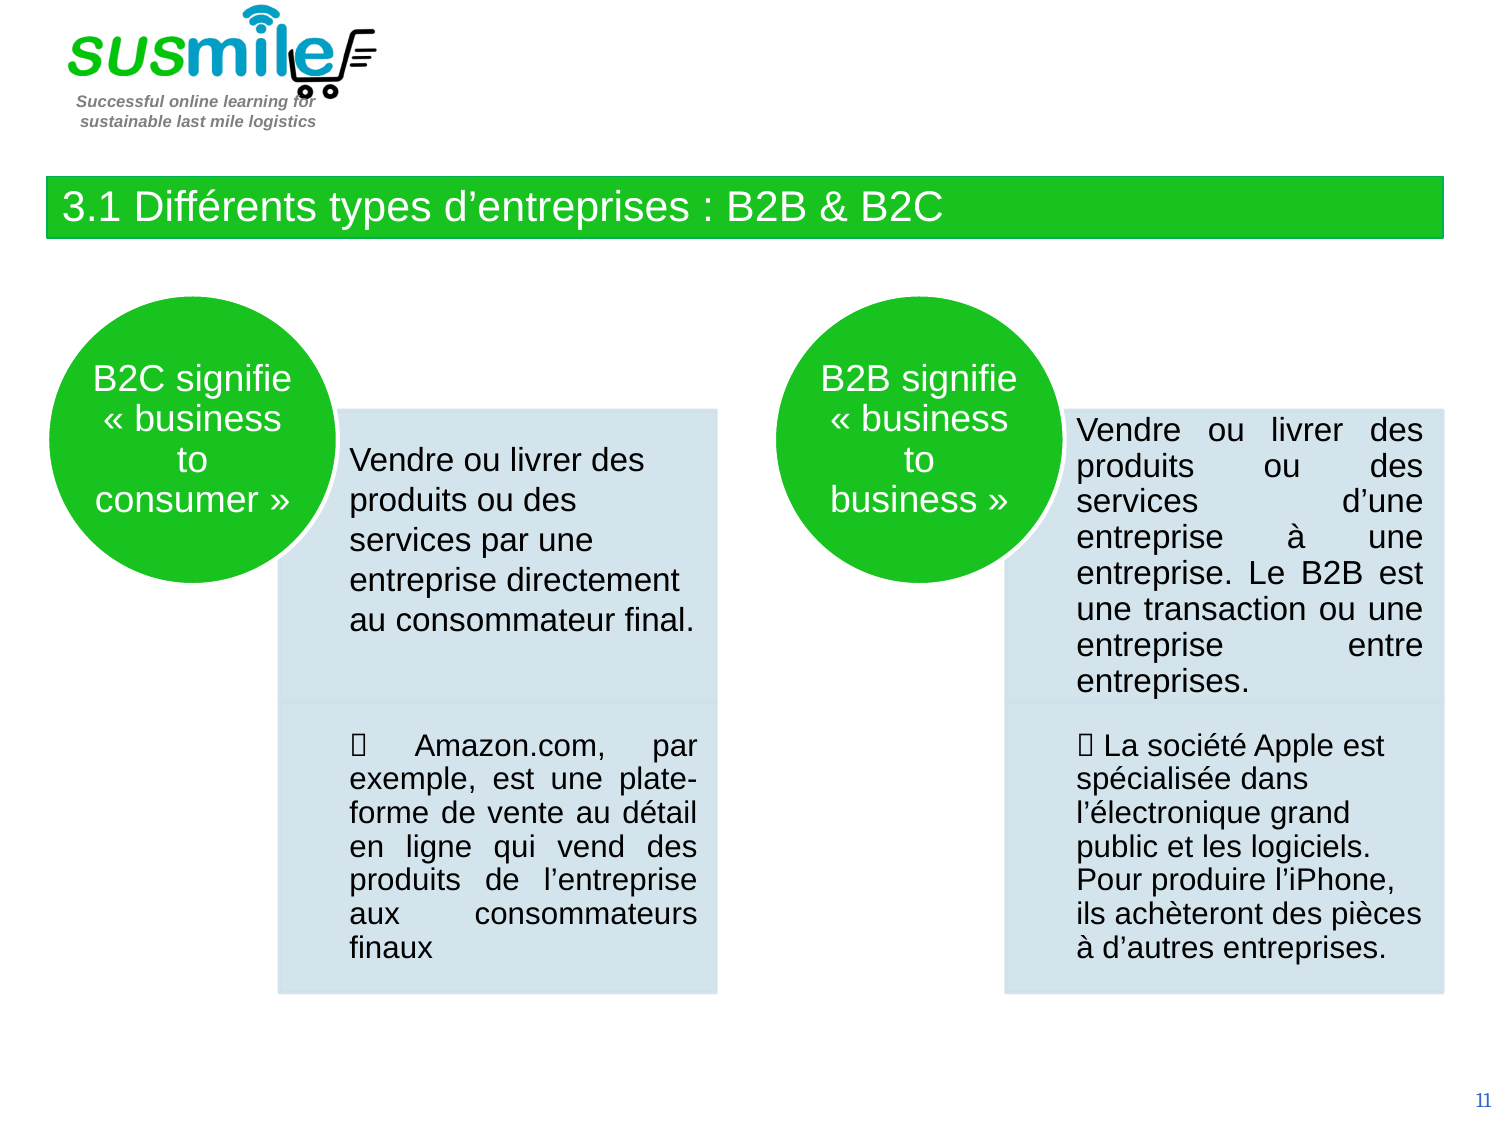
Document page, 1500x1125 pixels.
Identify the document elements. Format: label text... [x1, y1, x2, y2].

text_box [46, 290, 1444, 997]
text_box 3.1 Différents types d’entreprises : B2B & B2C [46, 176, 1443, 238]
slide_number 11 [1156, 1069, 1500, 1125]
picture [61, 0, 400, 107]
